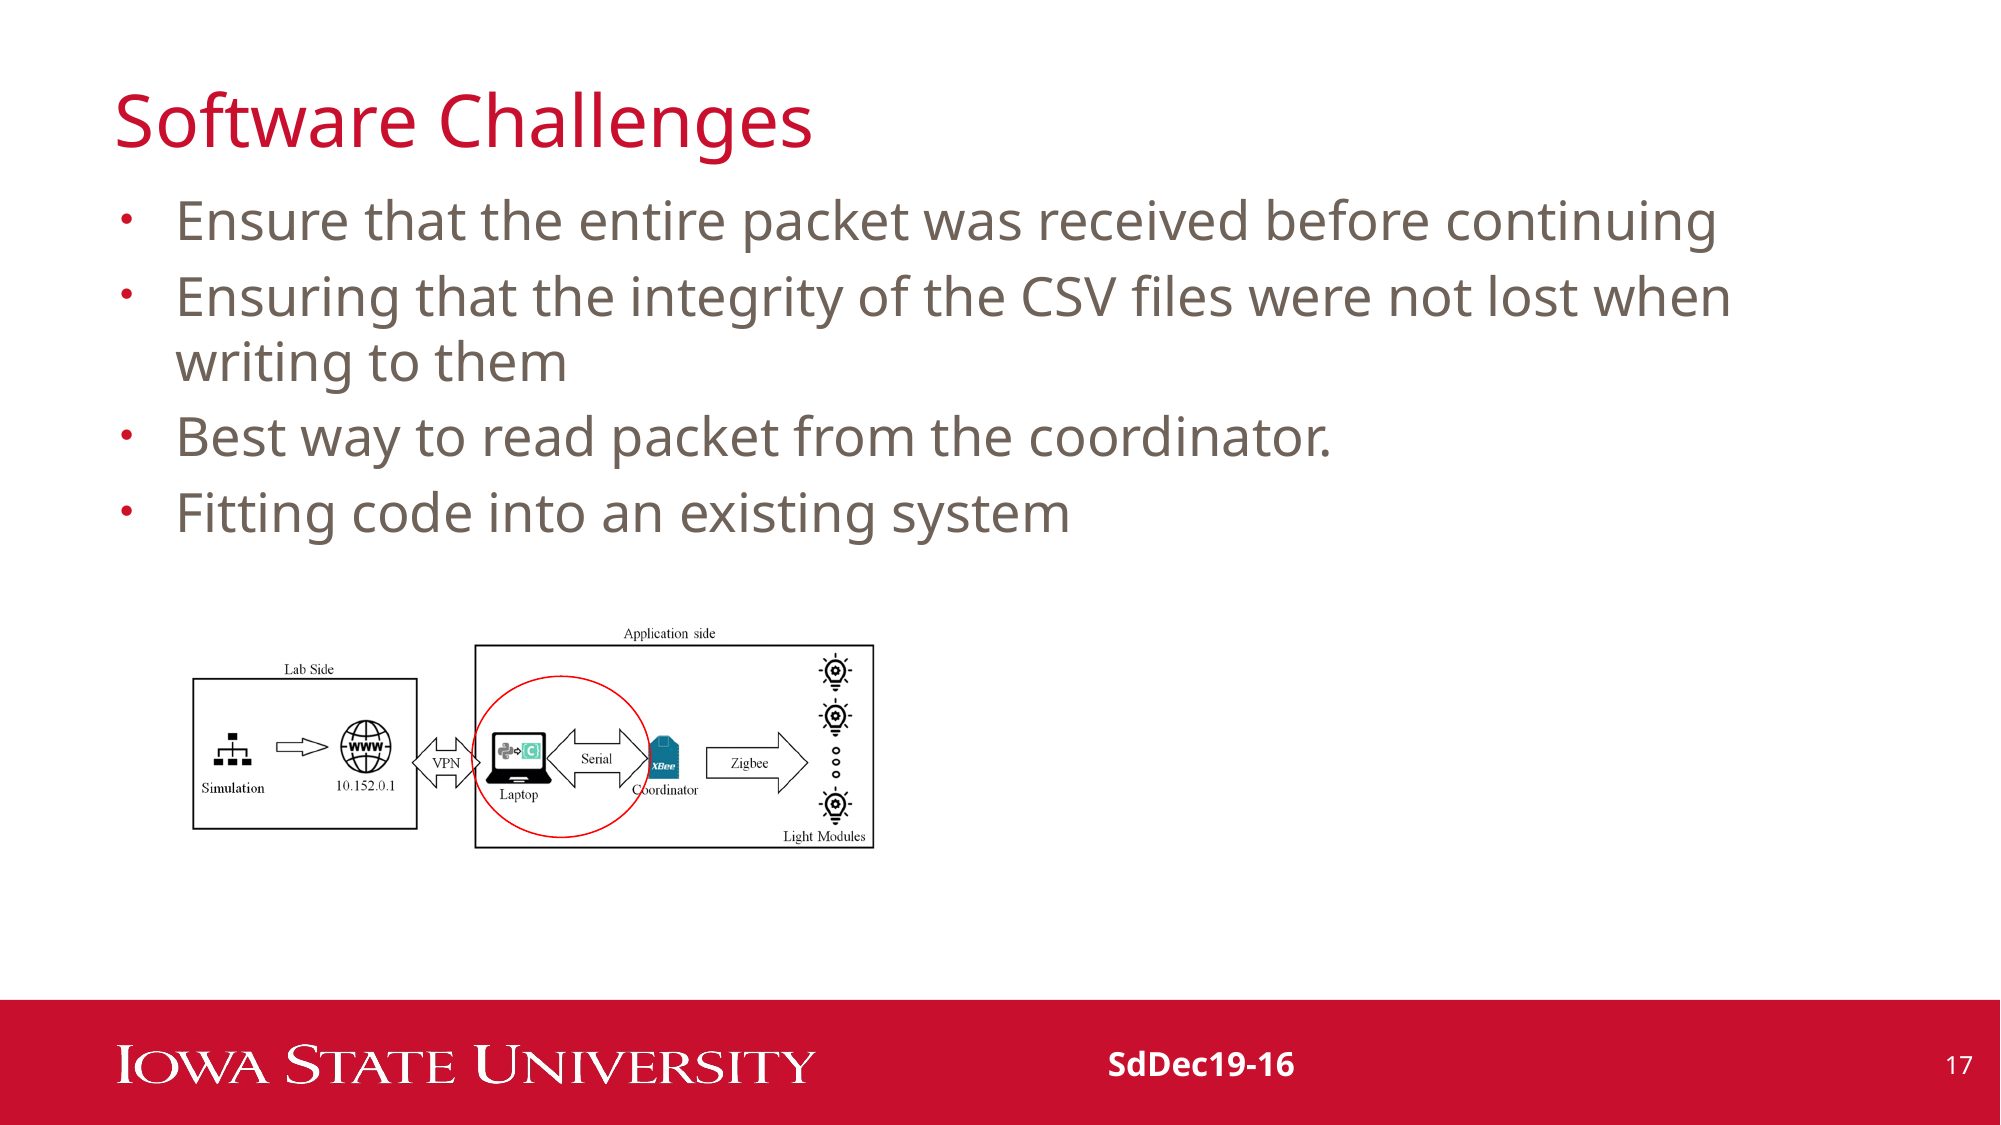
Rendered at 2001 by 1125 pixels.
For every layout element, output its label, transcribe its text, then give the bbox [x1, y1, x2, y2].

list Ensure that the entire packet was received before continuing Ensuring that the integrity of the CSV files were not lost when writing to them Best way to read packet from the coordinator. Fitting code into an existing system [103, 178, 1771, 884]
slide_number 17 [1521, 1037, 1989, 1097]
picture [179, 611, 883, 864]
footer SdDec19-16 [881, 1035, 1522, 1096]
title Software Challenges [99, 24, 1801, 213]
picture [116, 1044, 817, 1088]
